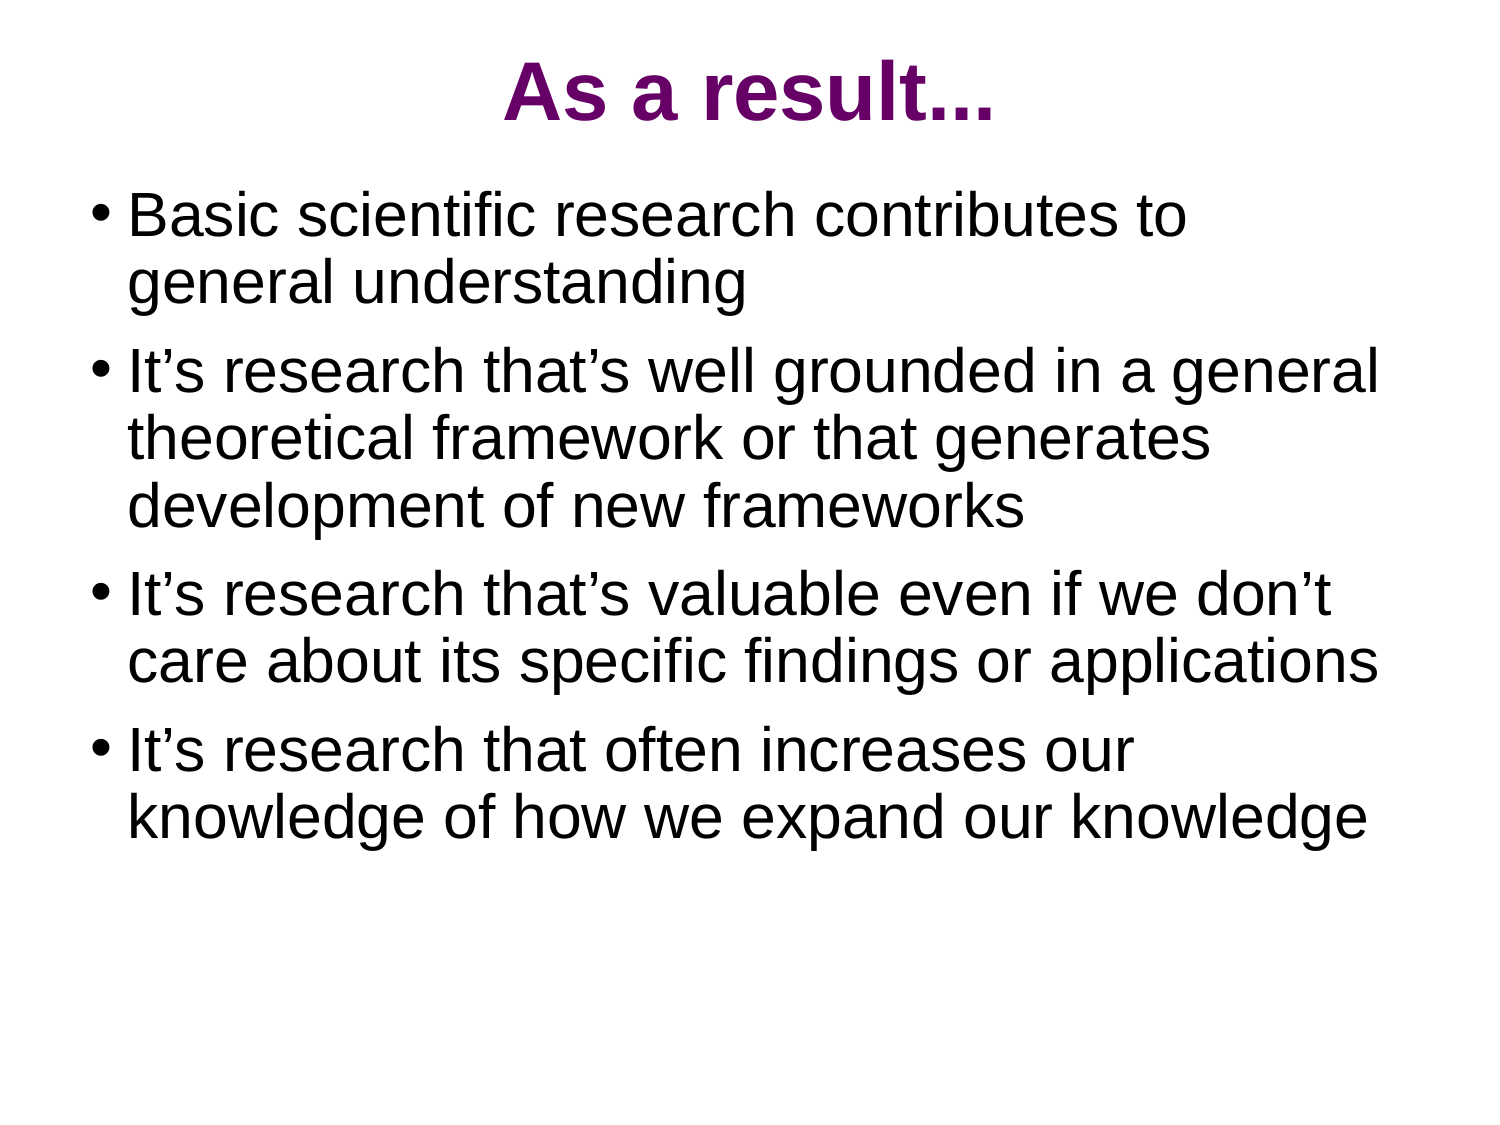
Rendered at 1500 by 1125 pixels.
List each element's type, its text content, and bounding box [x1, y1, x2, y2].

title As a result... [75, 0, 1425, 174]
list Basic scientific research contributes to general understanding It’s research that’s well grounded in a general theoretical framework or that generates development of new frameworks It’s research that’s valuable even if we don’t care about its specific findings or applications It’s research that often increases our knowledge of how we expand our knowledge [75, 174, 1425, 975]
